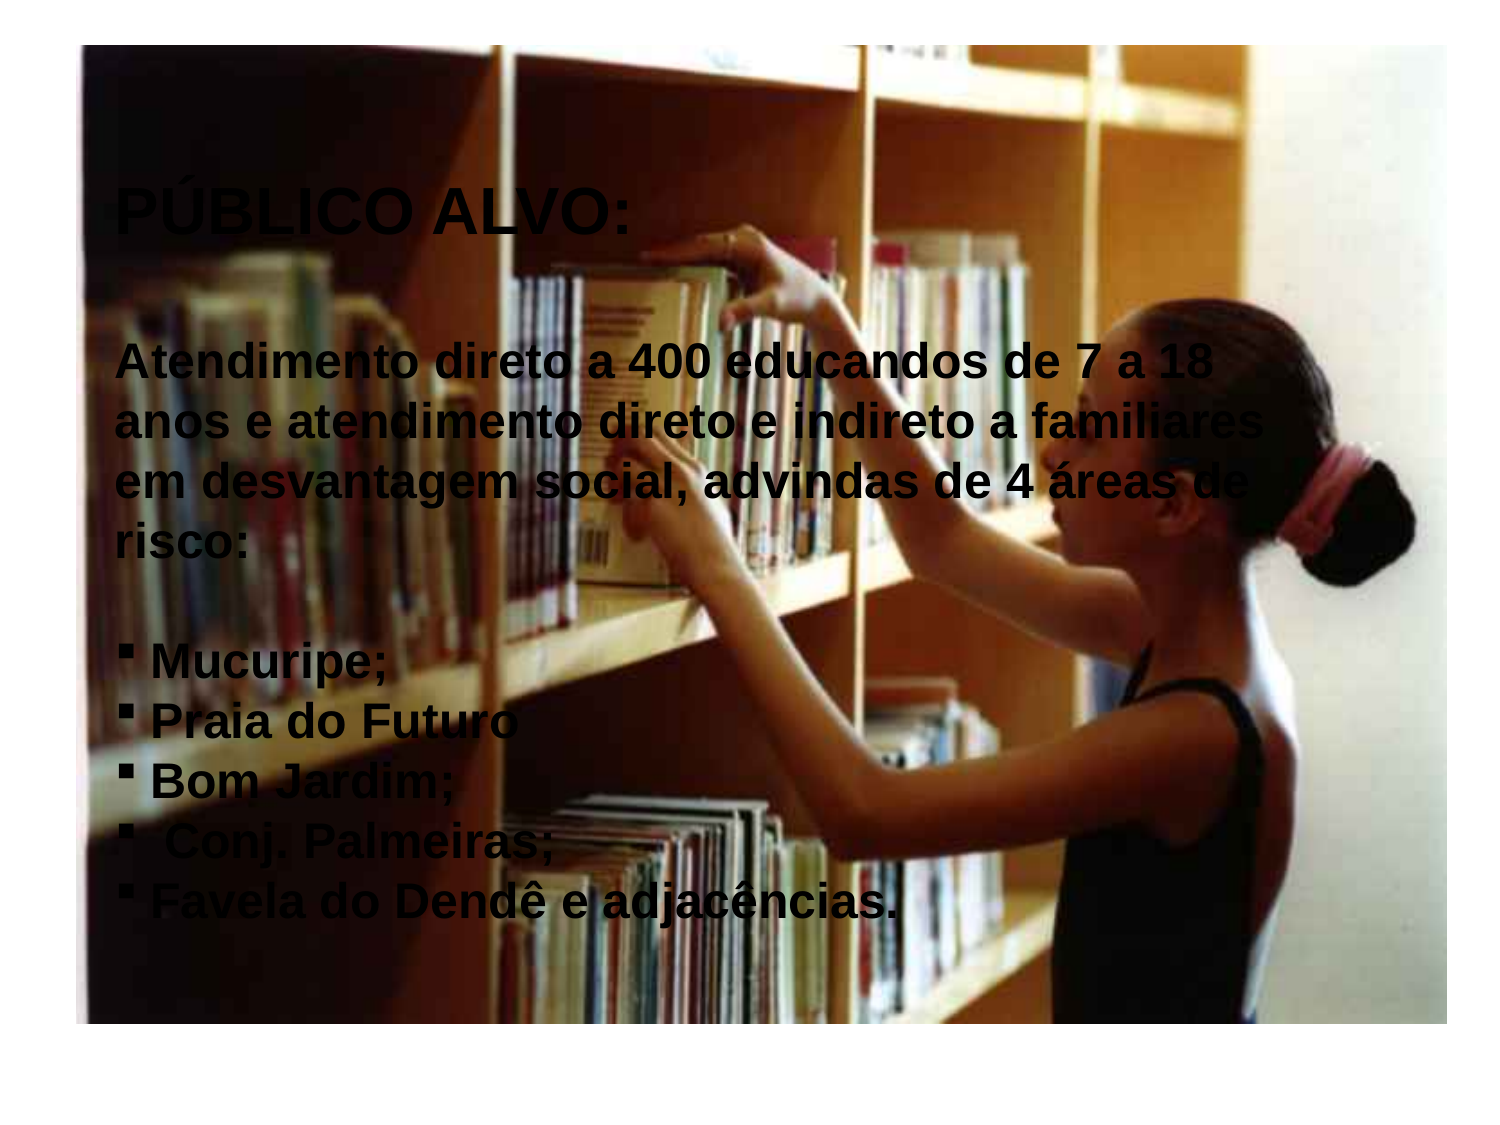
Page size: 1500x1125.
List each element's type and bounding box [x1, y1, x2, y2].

title [76, 44, 1448, 1024]
